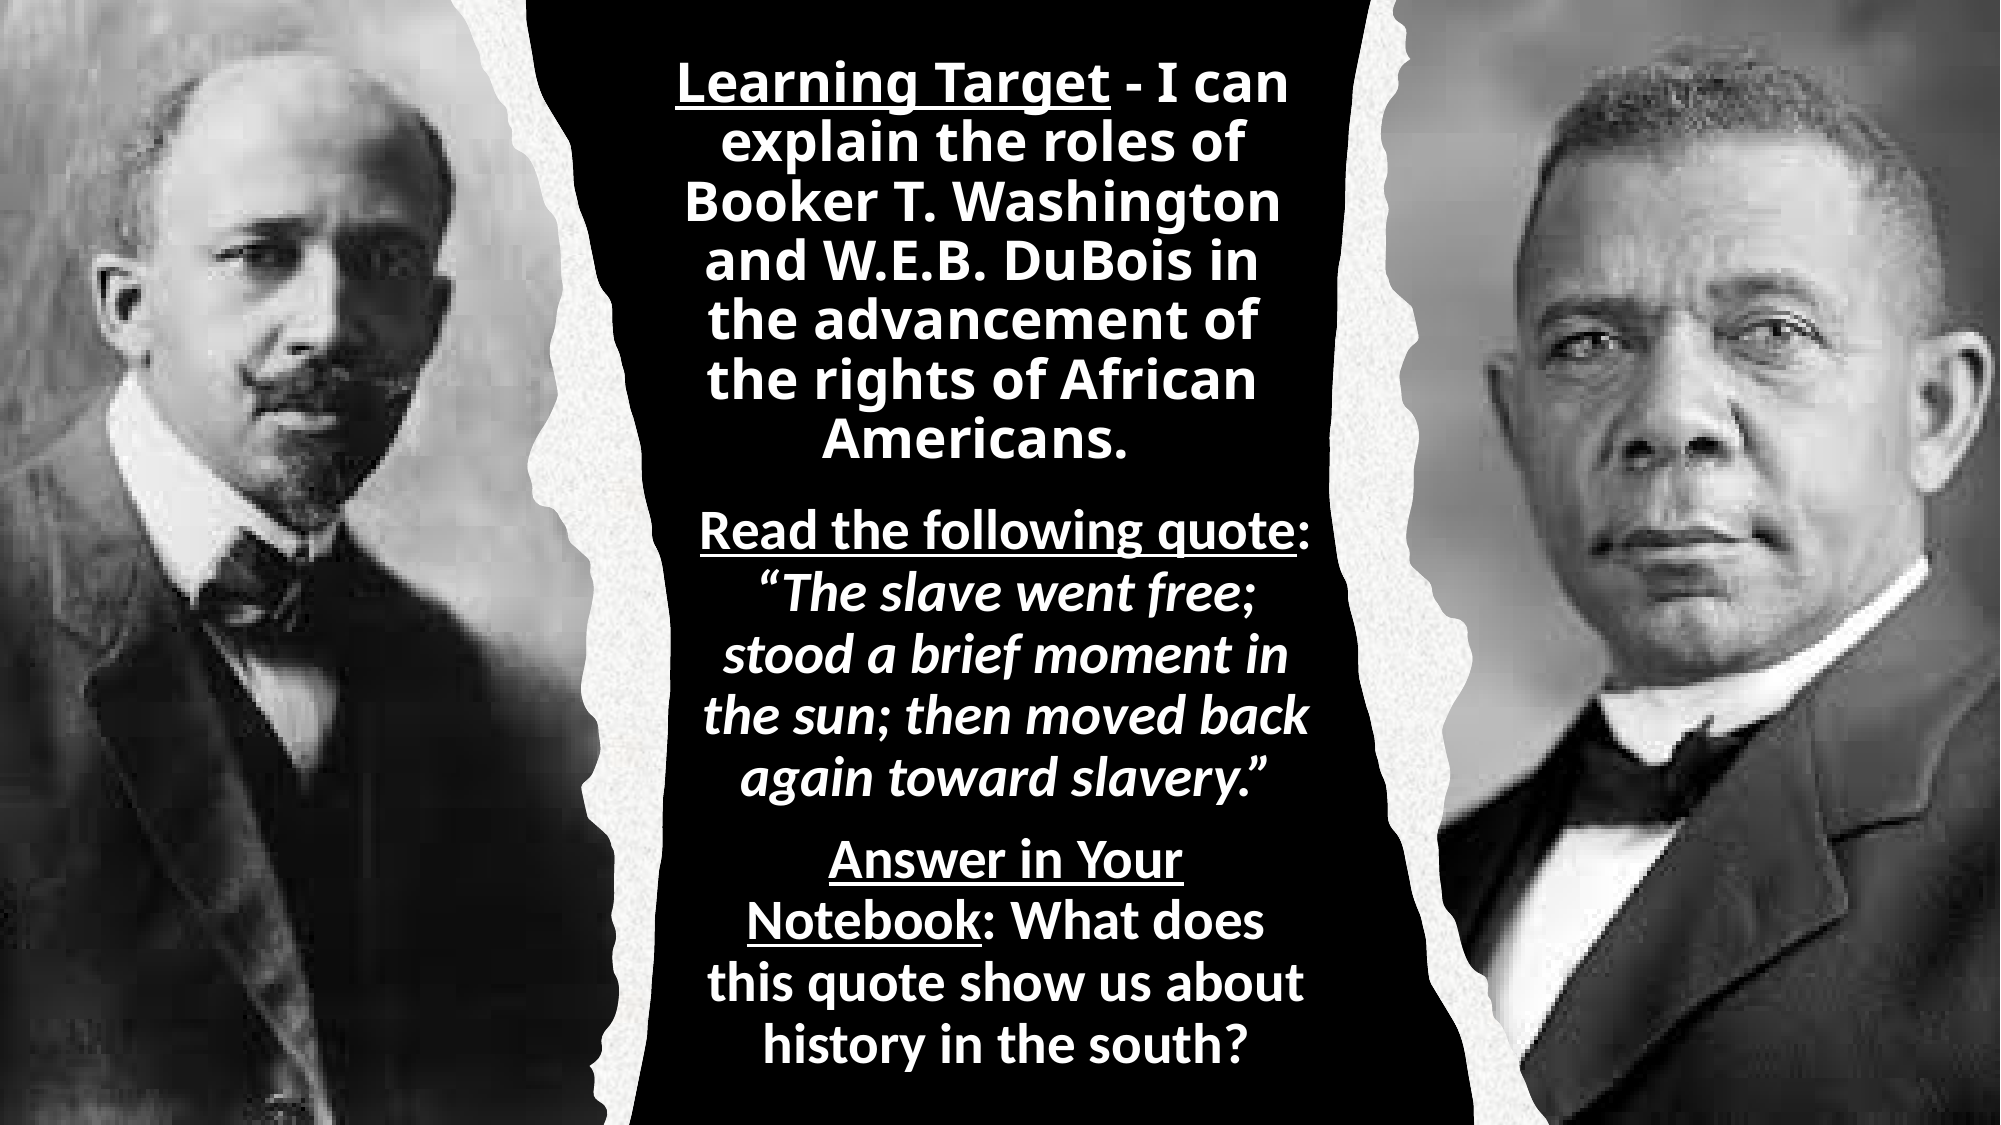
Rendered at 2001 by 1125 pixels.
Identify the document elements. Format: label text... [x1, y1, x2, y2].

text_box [450, 0, 671, 1125]
picture [0, 0, 450, 1125]
text_box [671, 0, 1329, 1125]
subtitle Read the following quote: “The slave went free; stood a brief moment in the sun; then moved back again toward slavery.” Answer in Your Notebook: What does this quote show us about history in the south? [683, 493, 1329, 1099]
title Learning Target - I can explain the roles of Booker T. Washington and W.E.B. DuBois in the advancement of the rights of African Americans. [671, 26, 1313, 479]
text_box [1329, 0, 1550, 1125]
picture [1550, 0, 2000, 1125]
